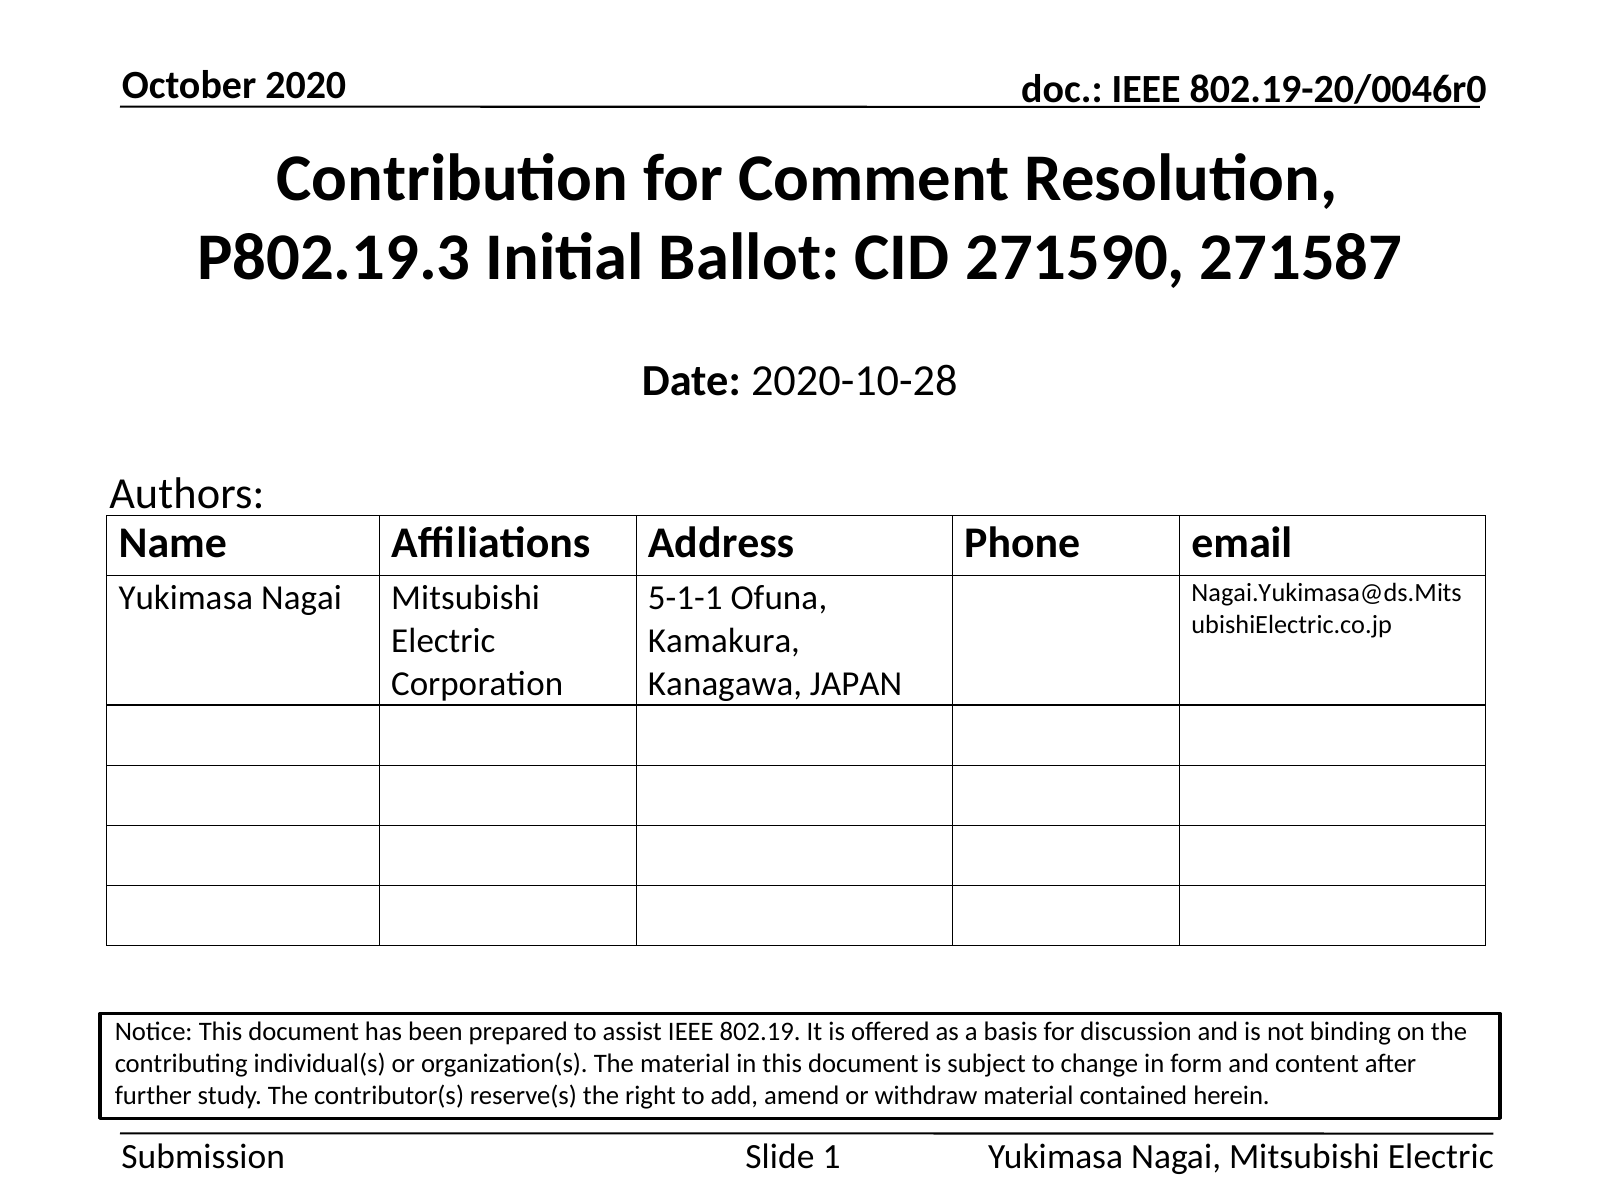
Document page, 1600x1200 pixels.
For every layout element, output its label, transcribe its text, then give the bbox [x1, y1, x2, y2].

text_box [99, 1006, 1501, 1121]
list Date: 2020-10-28 [119, 342, 1481, 413]
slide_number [121, 58, 526, 107]
text_box Authors: [93, 455, 347, 513]
footer Yukimasa Nagai, Mitsubishi Electric [962, 1132, 1495, 1165]
slide_number Slide 1 [733, 1132, 854, 1197]
title Contribution for Comment Resolution, P802.19.3 Initial Ballot: CID 271590, 271587 [119, 119, 1481, 307]
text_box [90, 514, 1514, 1001]
